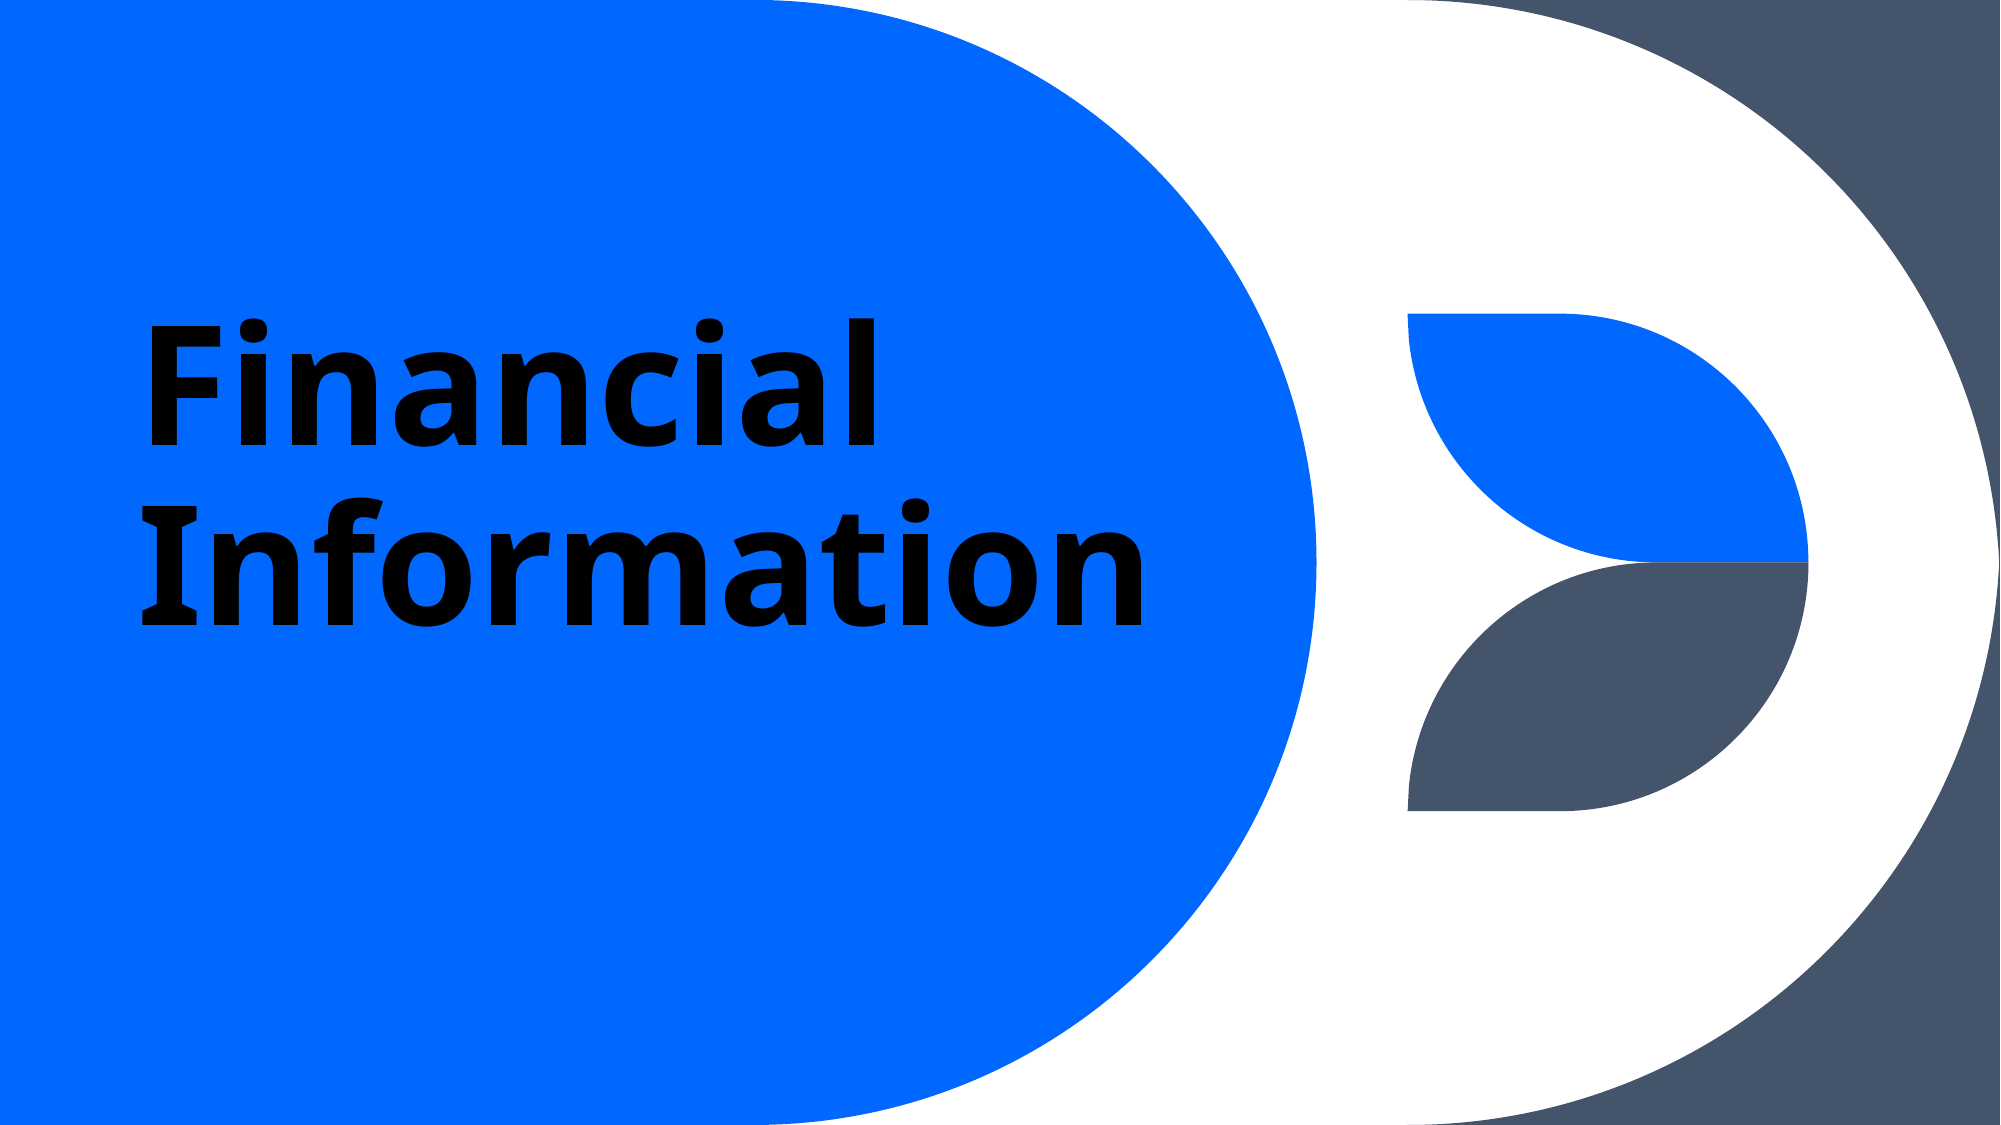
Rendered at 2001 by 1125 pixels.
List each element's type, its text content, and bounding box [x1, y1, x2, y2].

title Financial Information [122, 562, 1230, 955]
